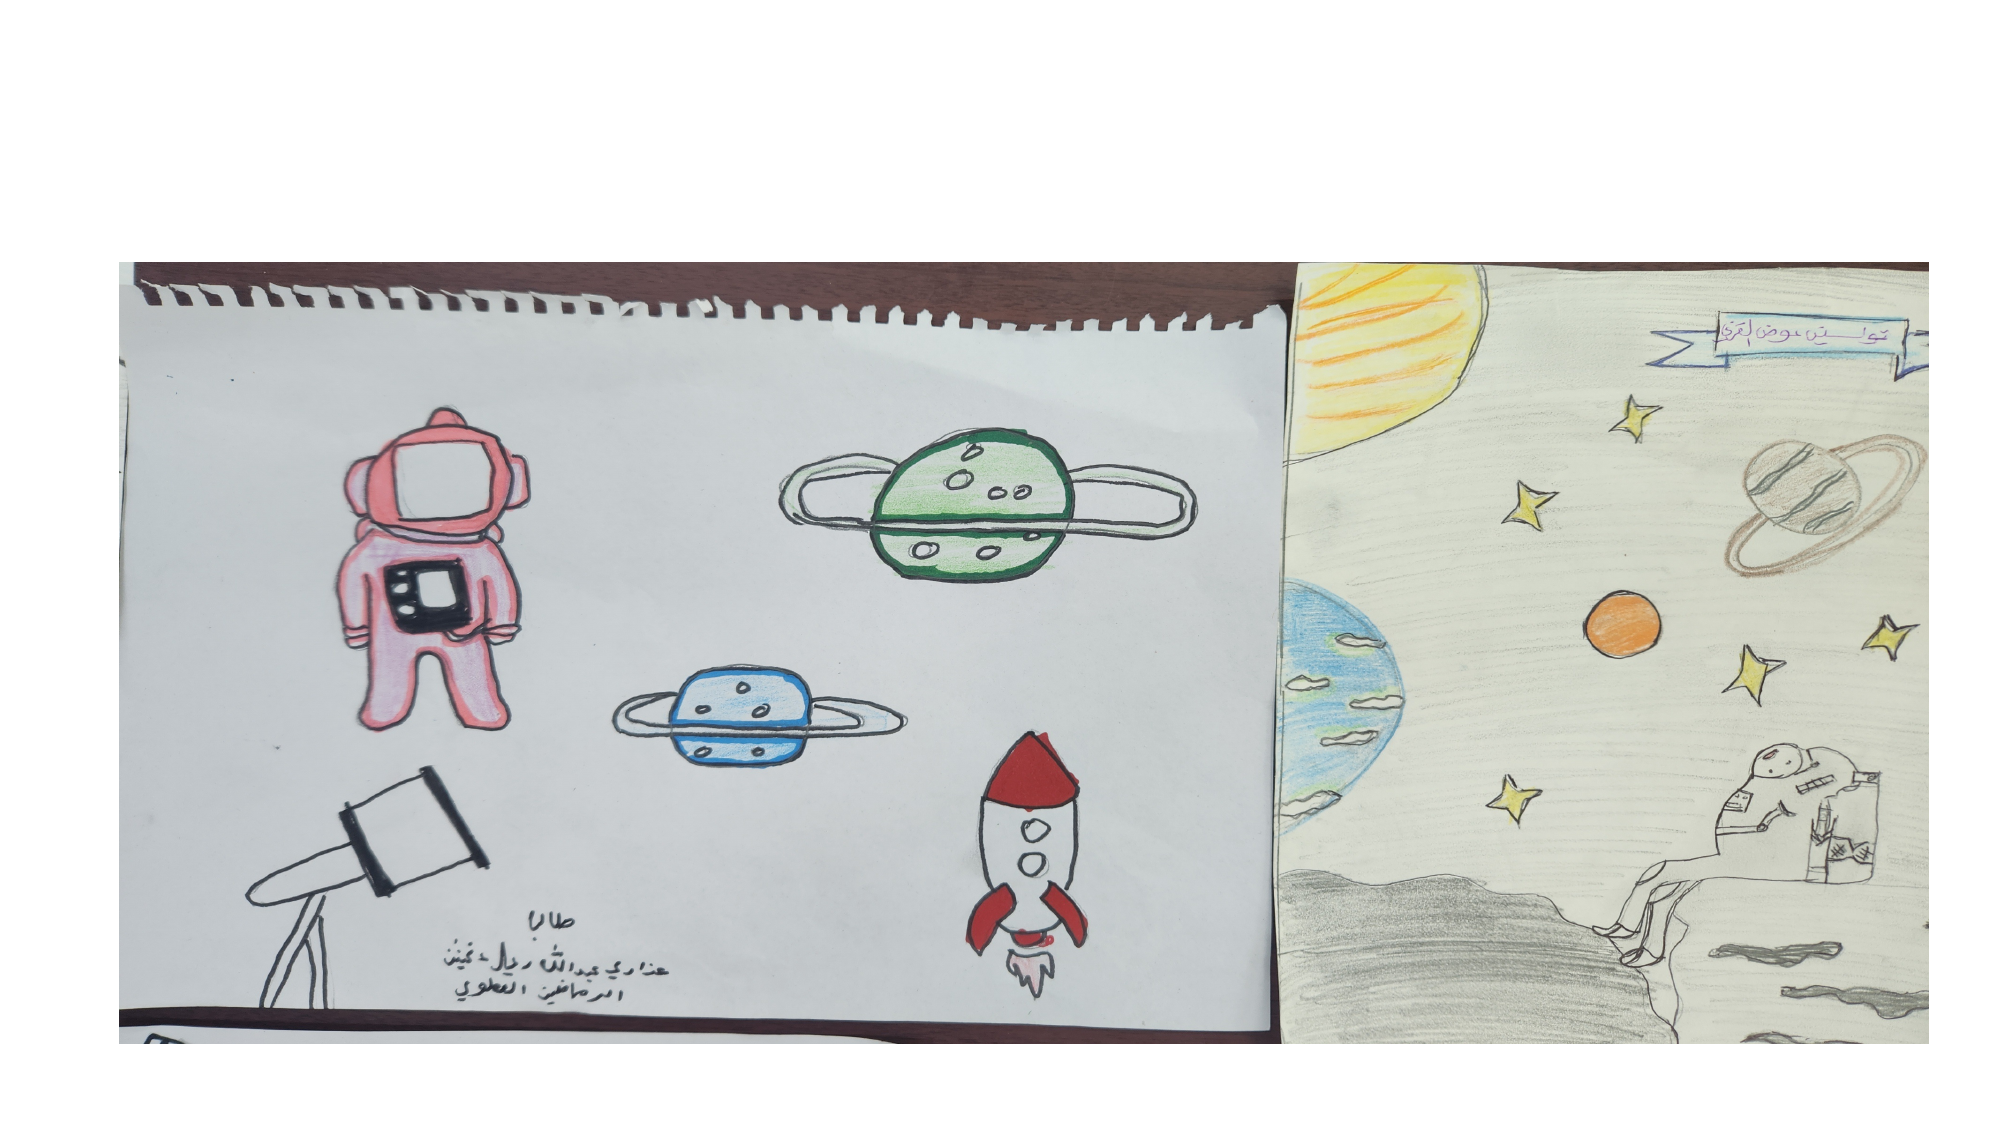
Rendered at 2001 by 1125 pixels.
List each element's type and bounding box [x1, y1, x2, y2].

list [119, 262, 1929, 1044]
